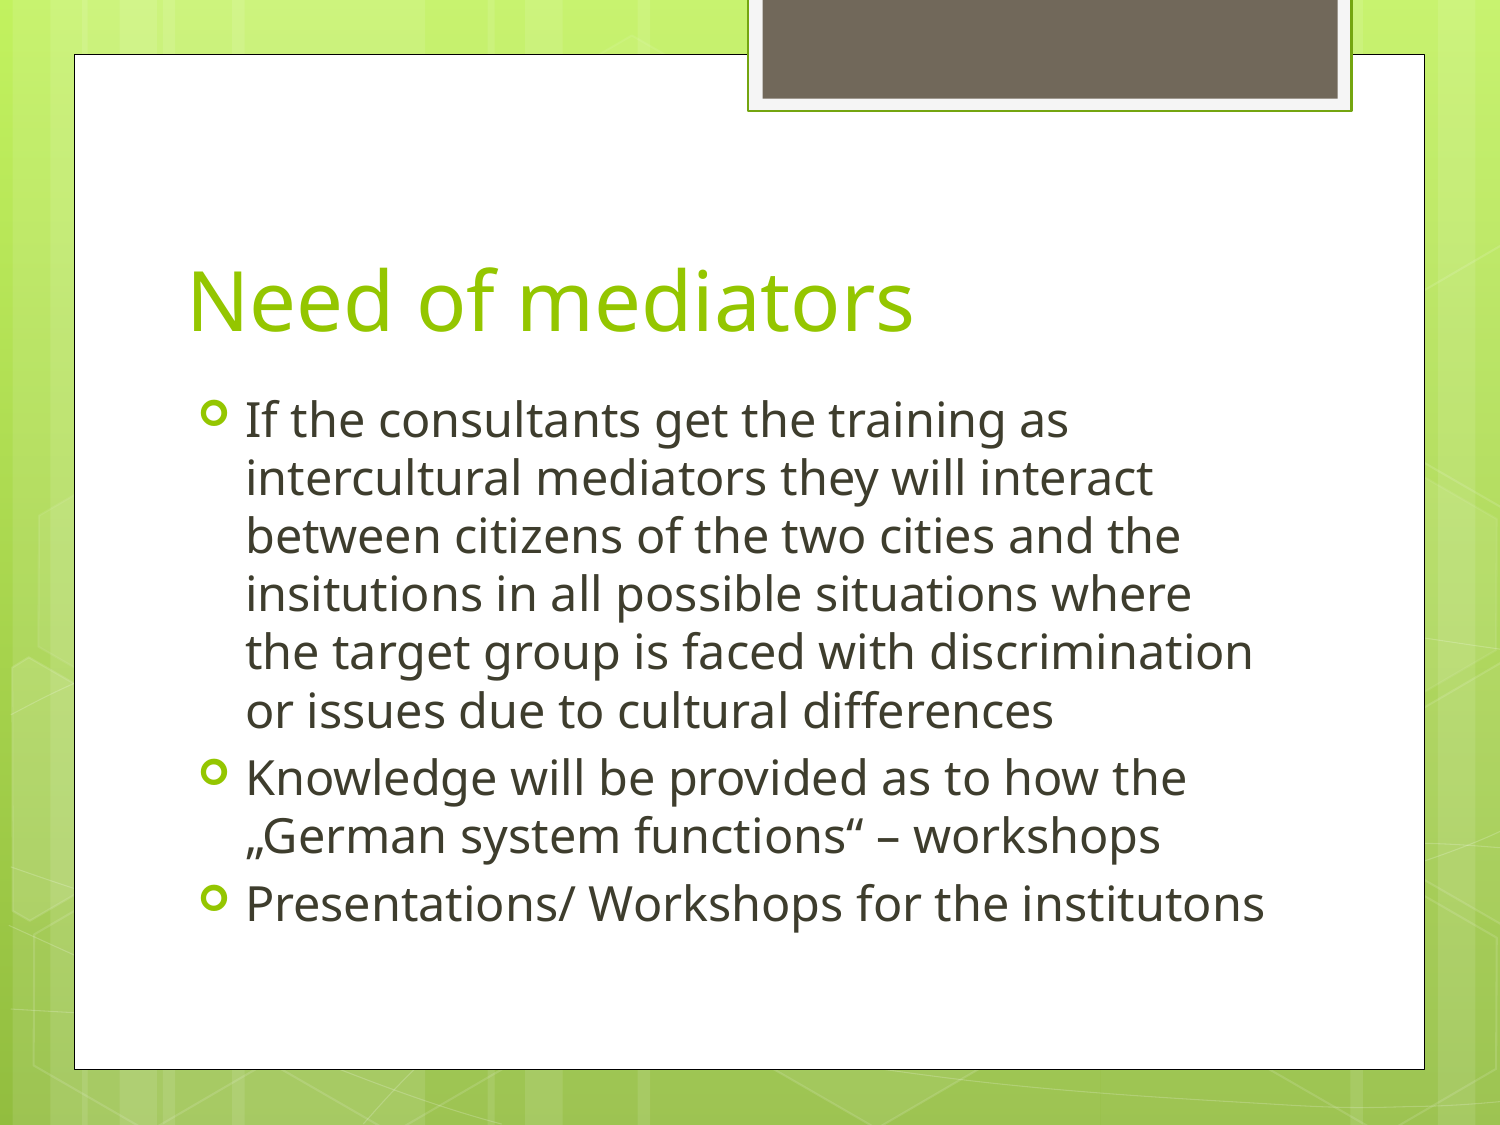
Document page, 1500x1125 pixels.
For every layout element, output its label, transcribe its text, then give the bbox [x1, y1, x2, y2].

title Need of mediators [171, 168, 1324, 357]
list If the consultants get the training as intercultural mediators they will interact between citizens of the two cities and the insitutions in all possible situations where the target group is faced with discrimination or issues due to cultural differences Knowledge will be provided as to how the „German system functions“ – workshops Presentations/ Workshops for the institutons [171, 381, 1283, 957]
